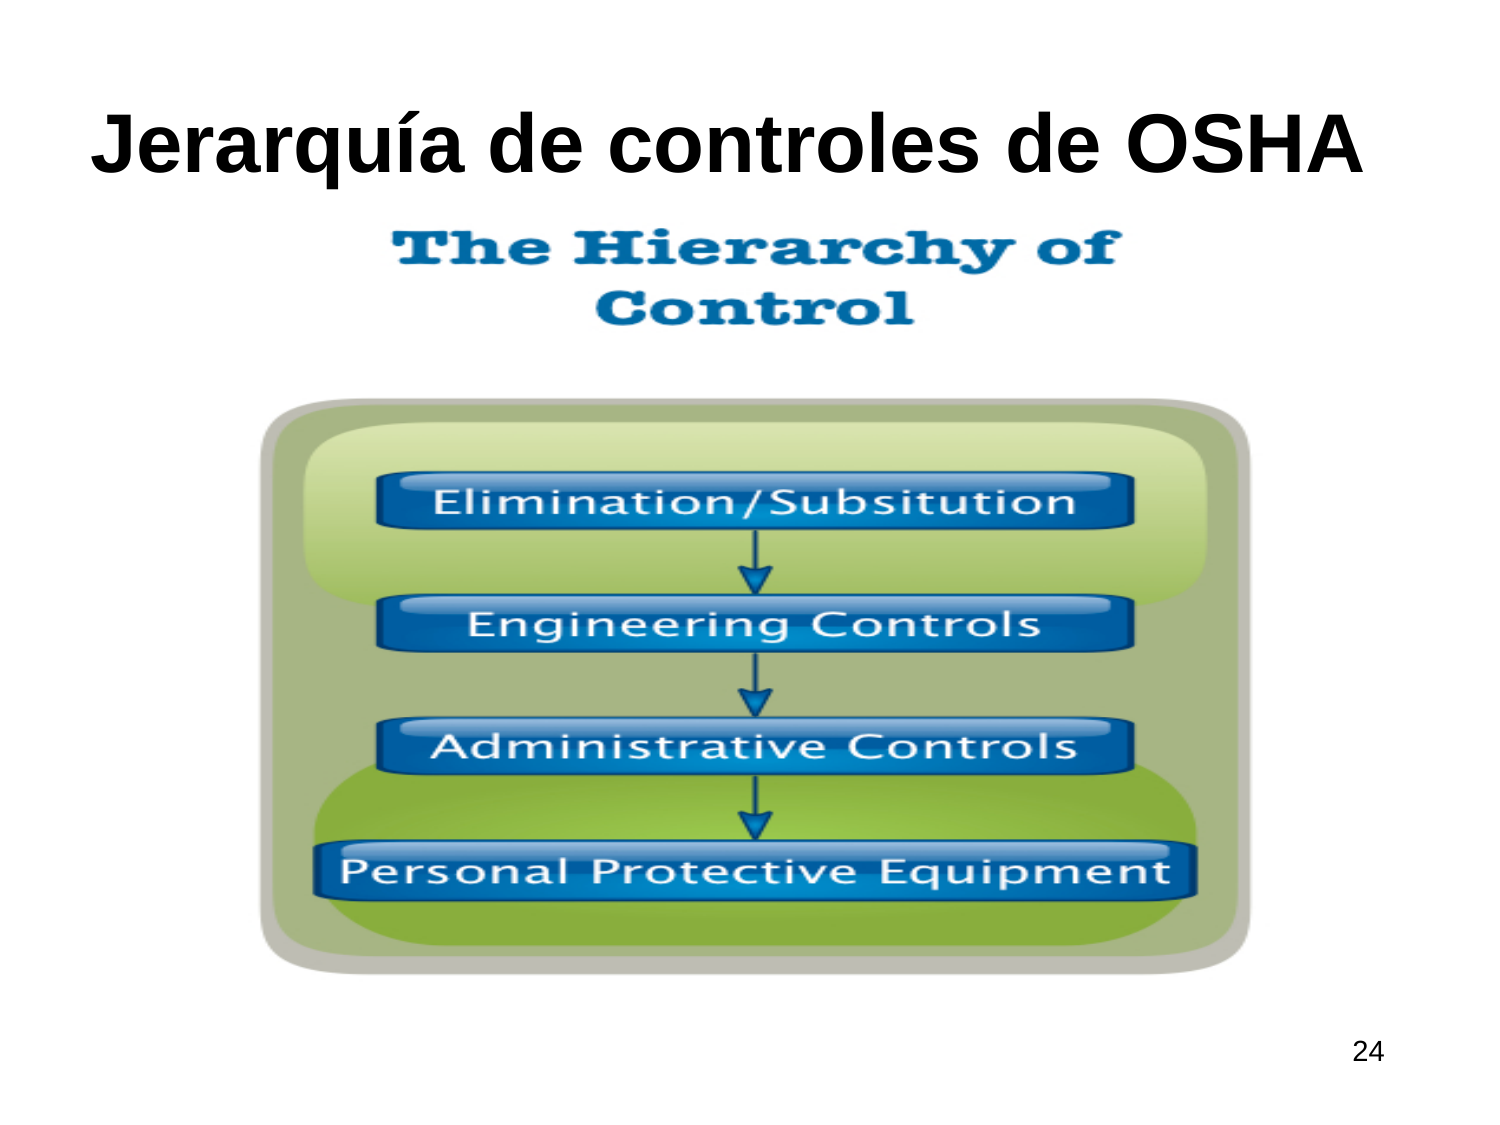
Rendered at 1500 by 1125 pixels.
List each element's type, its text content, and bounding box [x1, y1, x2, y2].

title Jerarquía de controles de OSHA [75, 45, 1425, 233]
slide_number 24 [1074, 1024, 1401, 1103]
picture [174, 212, 1338, 1026]
